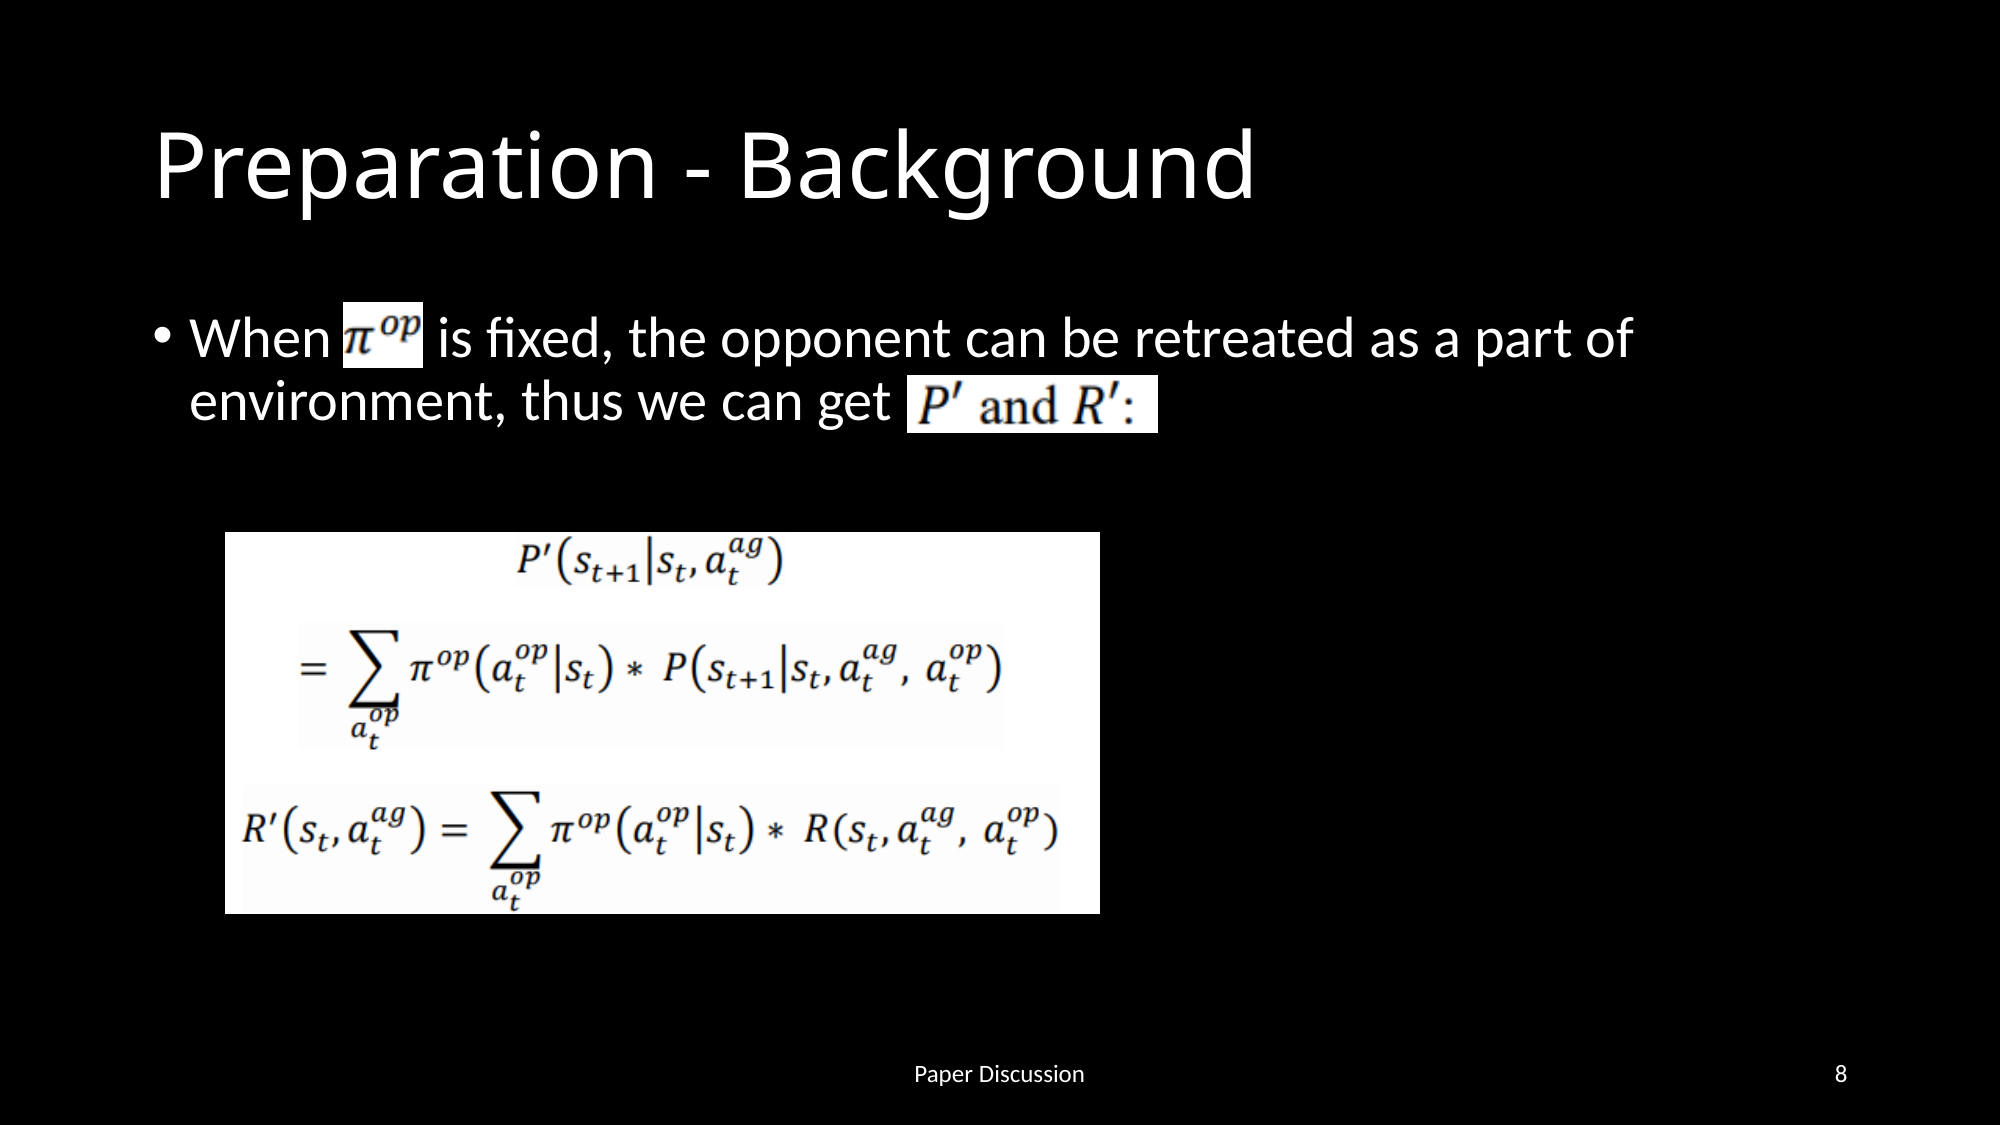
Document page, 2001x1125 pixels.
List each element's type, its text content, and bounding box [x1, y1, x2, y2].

picture [343, 302, 423, 368]
title Preparation - Background [137, 59, 1863, 278]
list When is fixed, the opponent can be retreated as a part of environment, thus we can get [137, 299, 1863, 1014]
picture [225, 532, 1100, 914]
picture [906, 375, 1158, 433]
footer Paper Discussion [662, 1042, 1338, 1103]
slide_number 8 [1412, 1042, 1863, 1103]
